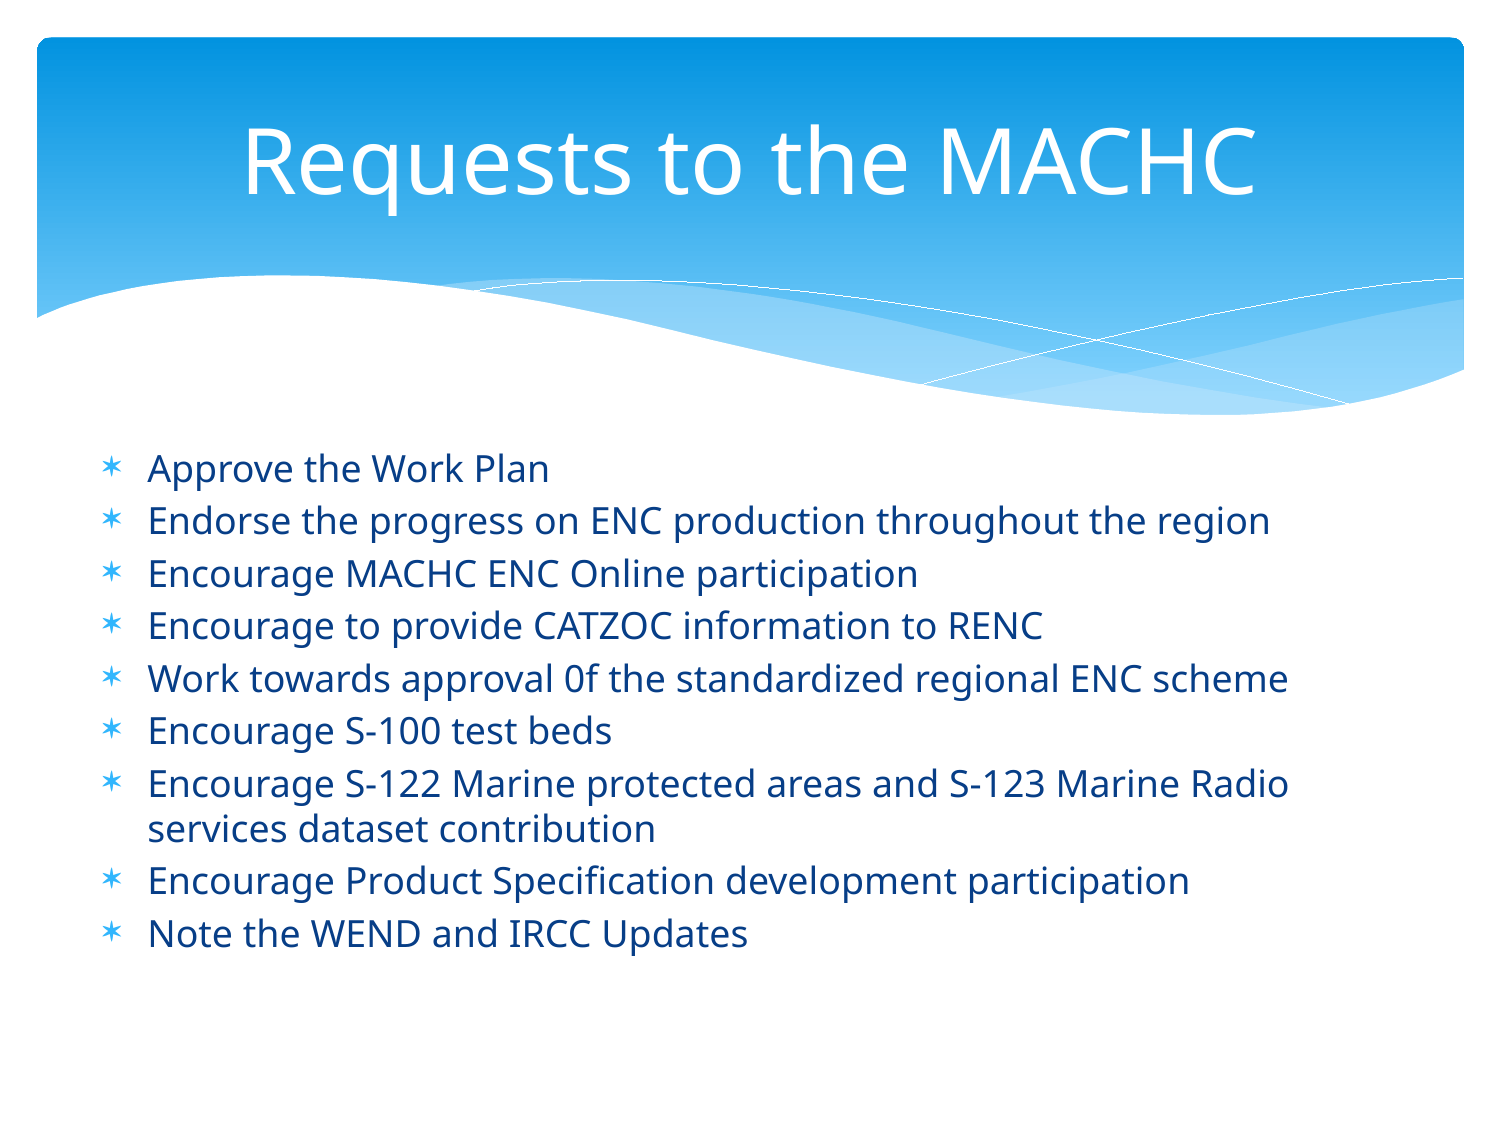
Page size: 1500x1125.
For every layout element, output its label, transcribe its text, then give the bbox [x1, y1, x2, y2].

title Requests to the MACHC [75, 55, 1425, 261]
list Approve the Work Plan Endorse the progress on ENC production throughout the region Encourage MACHC ENC Online participation Encourage to provide CATZOC information to RENC Work towards approval 0f the standardized regional ENC scheme Encourage S-100 test beds Encourage S-122 Marine protected areas and S-123 Marine Radio services dataset contribution Encourage Product Specification development participation Note the WEND and IRCC Updates [87, 437, 1438, 1125]
